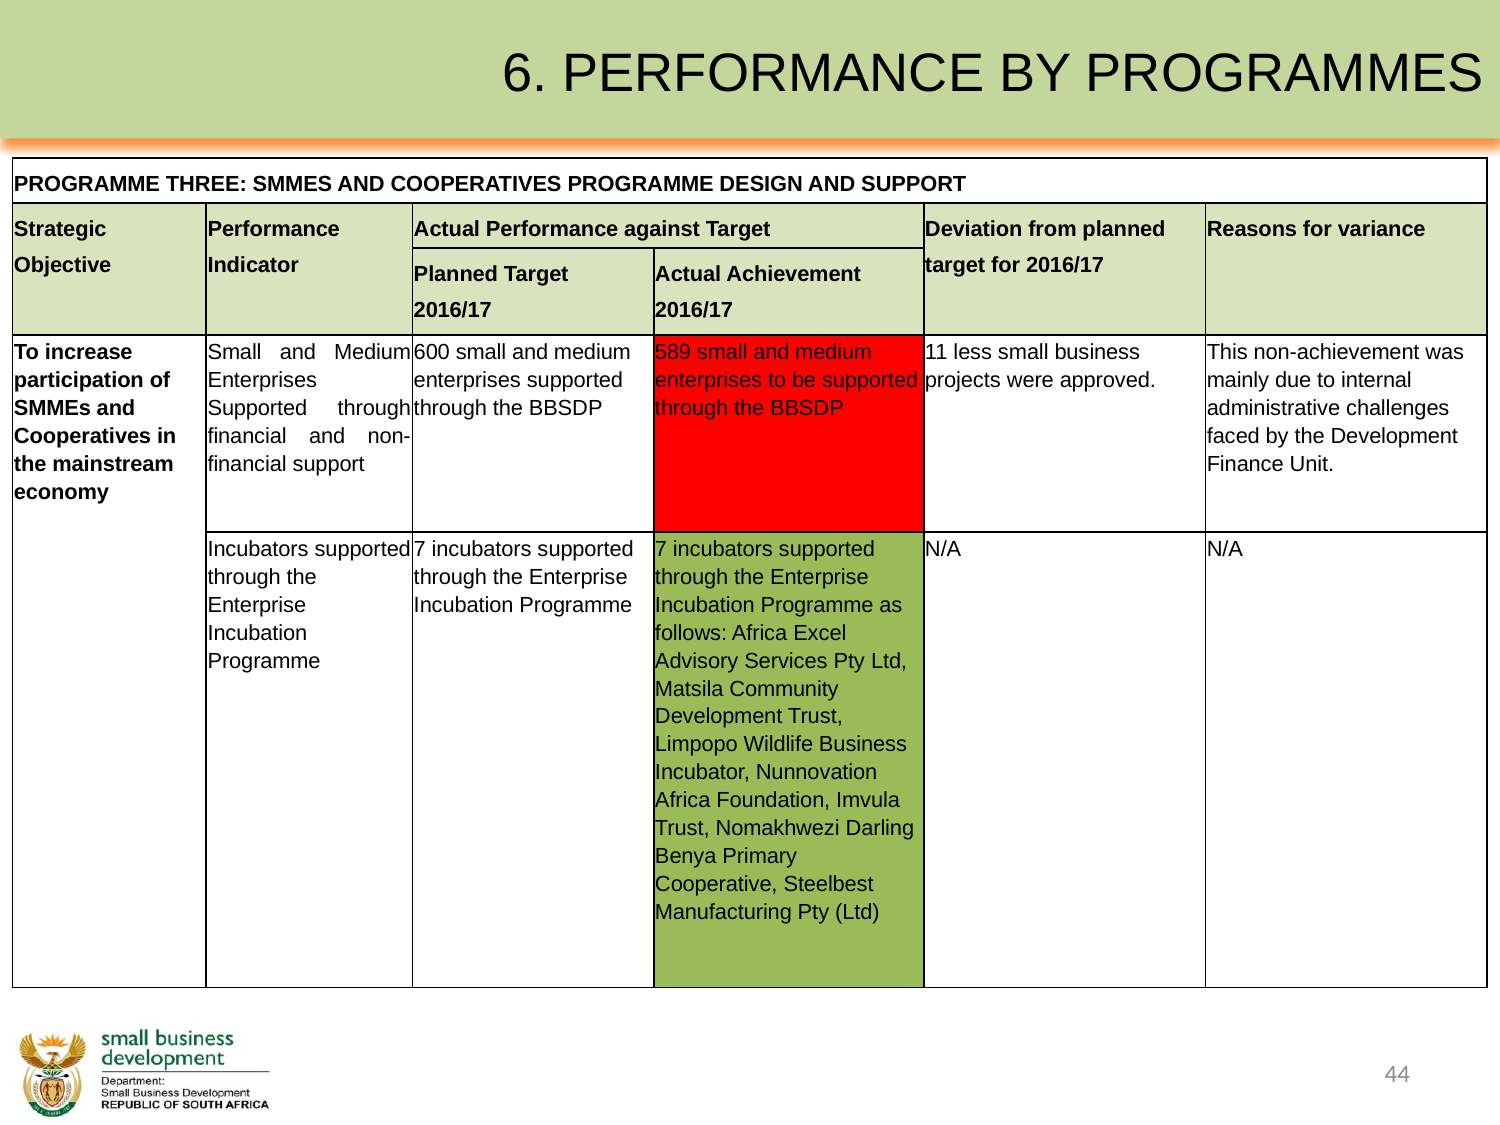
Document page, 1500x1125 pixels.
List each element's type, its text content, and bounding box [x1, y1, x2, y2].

table_cell Performance Indicator [207, 204, 412, 334]
table_cell Planned Target 2016/17 [413, 249, 653, 334]
picture [0, 1018, 288, 1122]
table_cell N/A [1206, 533, 1486, 987]
list [12, 162, 1500, 1019]
table_cell 11 less small business projects were approved. [925, 336, 1205, 531]
table_cell 7 incubators supported through the Enterprise Incubation Programme as follows: Africa Excel Advisory Services Pty Ltd, Matsila Community Development Trust, Limpopo Wildlife Business Incubator, Nunnovation Africa Foundation, Imvula Trust, Nomakhwezi Darling Benya Primary Cooperative, Steelbest Manufacturing Pty (Ltd) [655, 533, 923, 987]
table_cell This non-achievement was mainly due to internal administrative challenges faced by the Development Finance Unit. [1206, 336, 1486, 531]
slide_number 44 [1074, 1042, 1425, 1103]
table_cell Actual Performance against Target [413, 204, 923, 247]
table_cell 589 small and medium enterprises to be supported through the BBSDP [655, 336, 923, 531]
title 6. Performance by Programmes [0, 0, 1500, 139]
table_cell 7 incubators supported through the Enterprise Incubation Programme [413, 533, 653, 987]
table_cell Strategic Objective [13, 204, 205, 334]
table_header PROGRAMME THREE: SMMEs and Cooperatives Programme Design and Support [13, 159, 1486, 202]
table_cell 600 small and medium enterprises supported through the BBSDP [413, 336, 653, 531]
table_cell N/A [925, 533, 1205, 987]
table_cell Reasons for variance [1206, 204, 1486, 334]
table_cell Incubators supported through the Enterprise Incubation Programme [207, 533, 412, 987]
table_cell Deviation from planned target for 2016/17 [925, 204, 1205, 334]
table_cell Actual Achievement 2016/17 [655, 249, 923, 334]
table_cell Small and Medium Enterprises Supported through financial and non-financial support [207, 336, 412, 531]
table_cell To increase participation of SMMEs and Cooperatives in the mainstream economy [13, 336, 205, 987]
